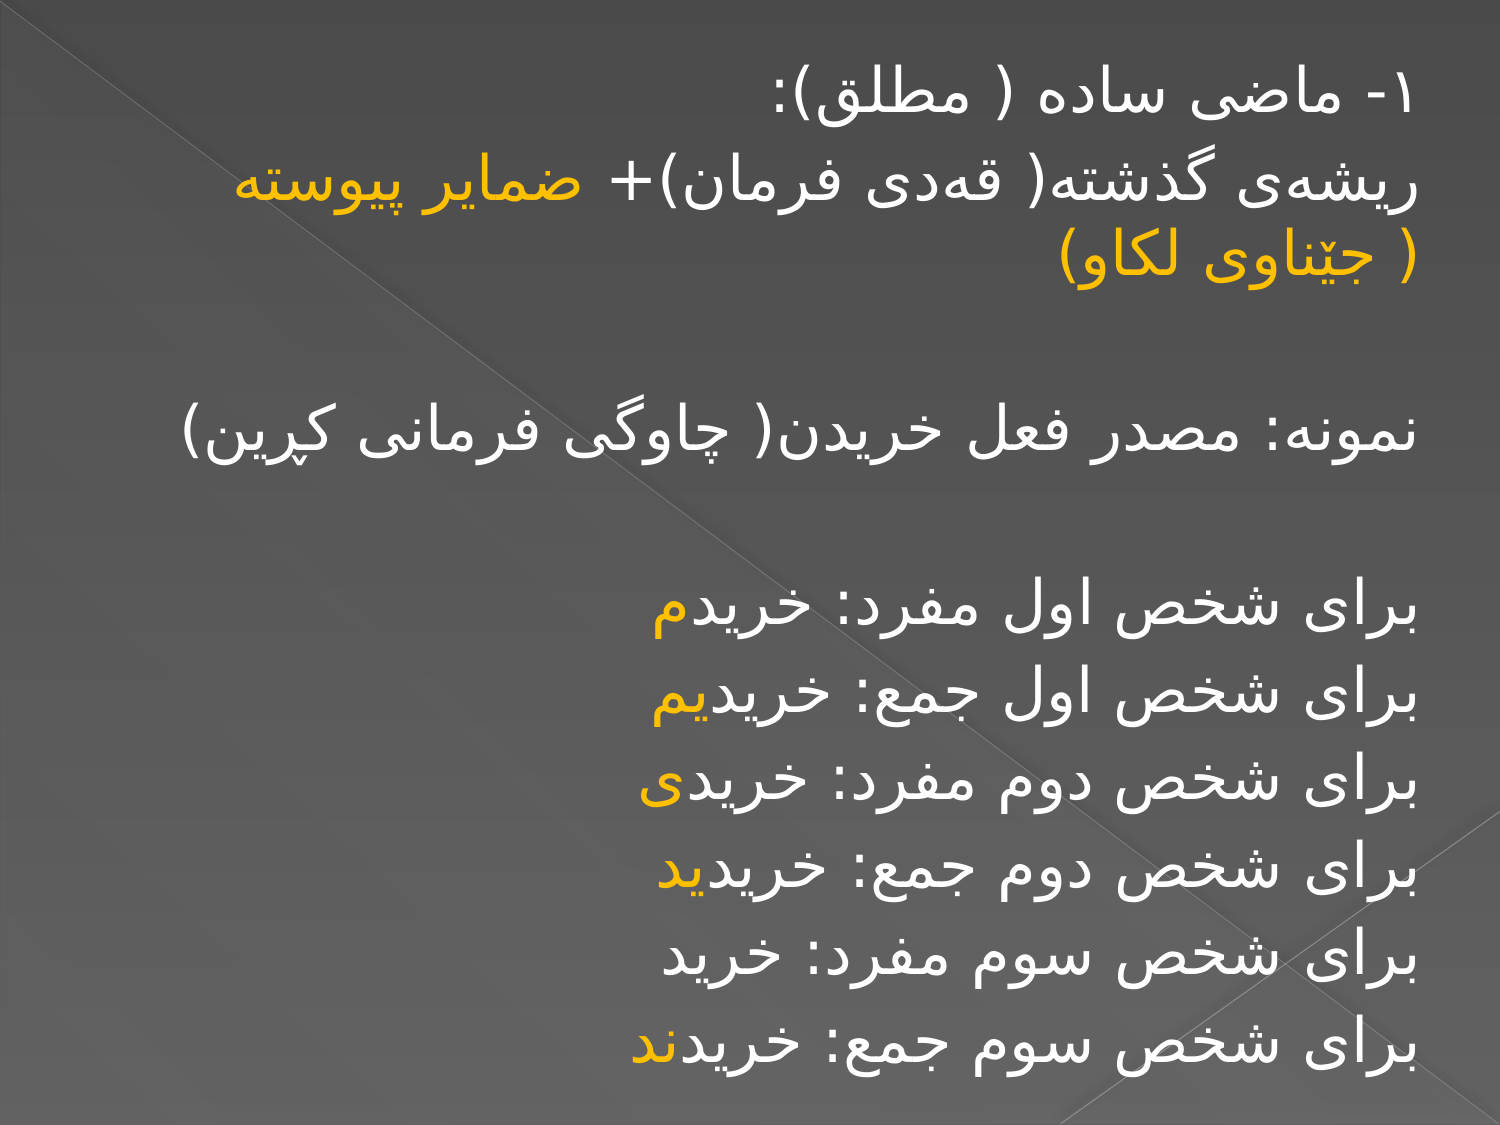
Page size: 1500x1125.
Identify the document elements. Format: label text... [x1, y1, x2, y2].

list ١- ماضی ساده ( مطلق): ریشەی گذشته( قەدی فرمان)+ ضمایر پیوسته ( جێناوی لکاو) نمونه: مصدر فعل خریدن( چاوگی فرمانی کڕین) برای شخص اول مفرد: خریدم برای شخص اول جمع: خریدیم برای شخص دوم مفرد: خریدی برای شخص دوم جمع: خریدید برای شخص سوم مفرد: خرید برای شخص سوم جمع: خریدند [41, 42, 1447, 1083]
